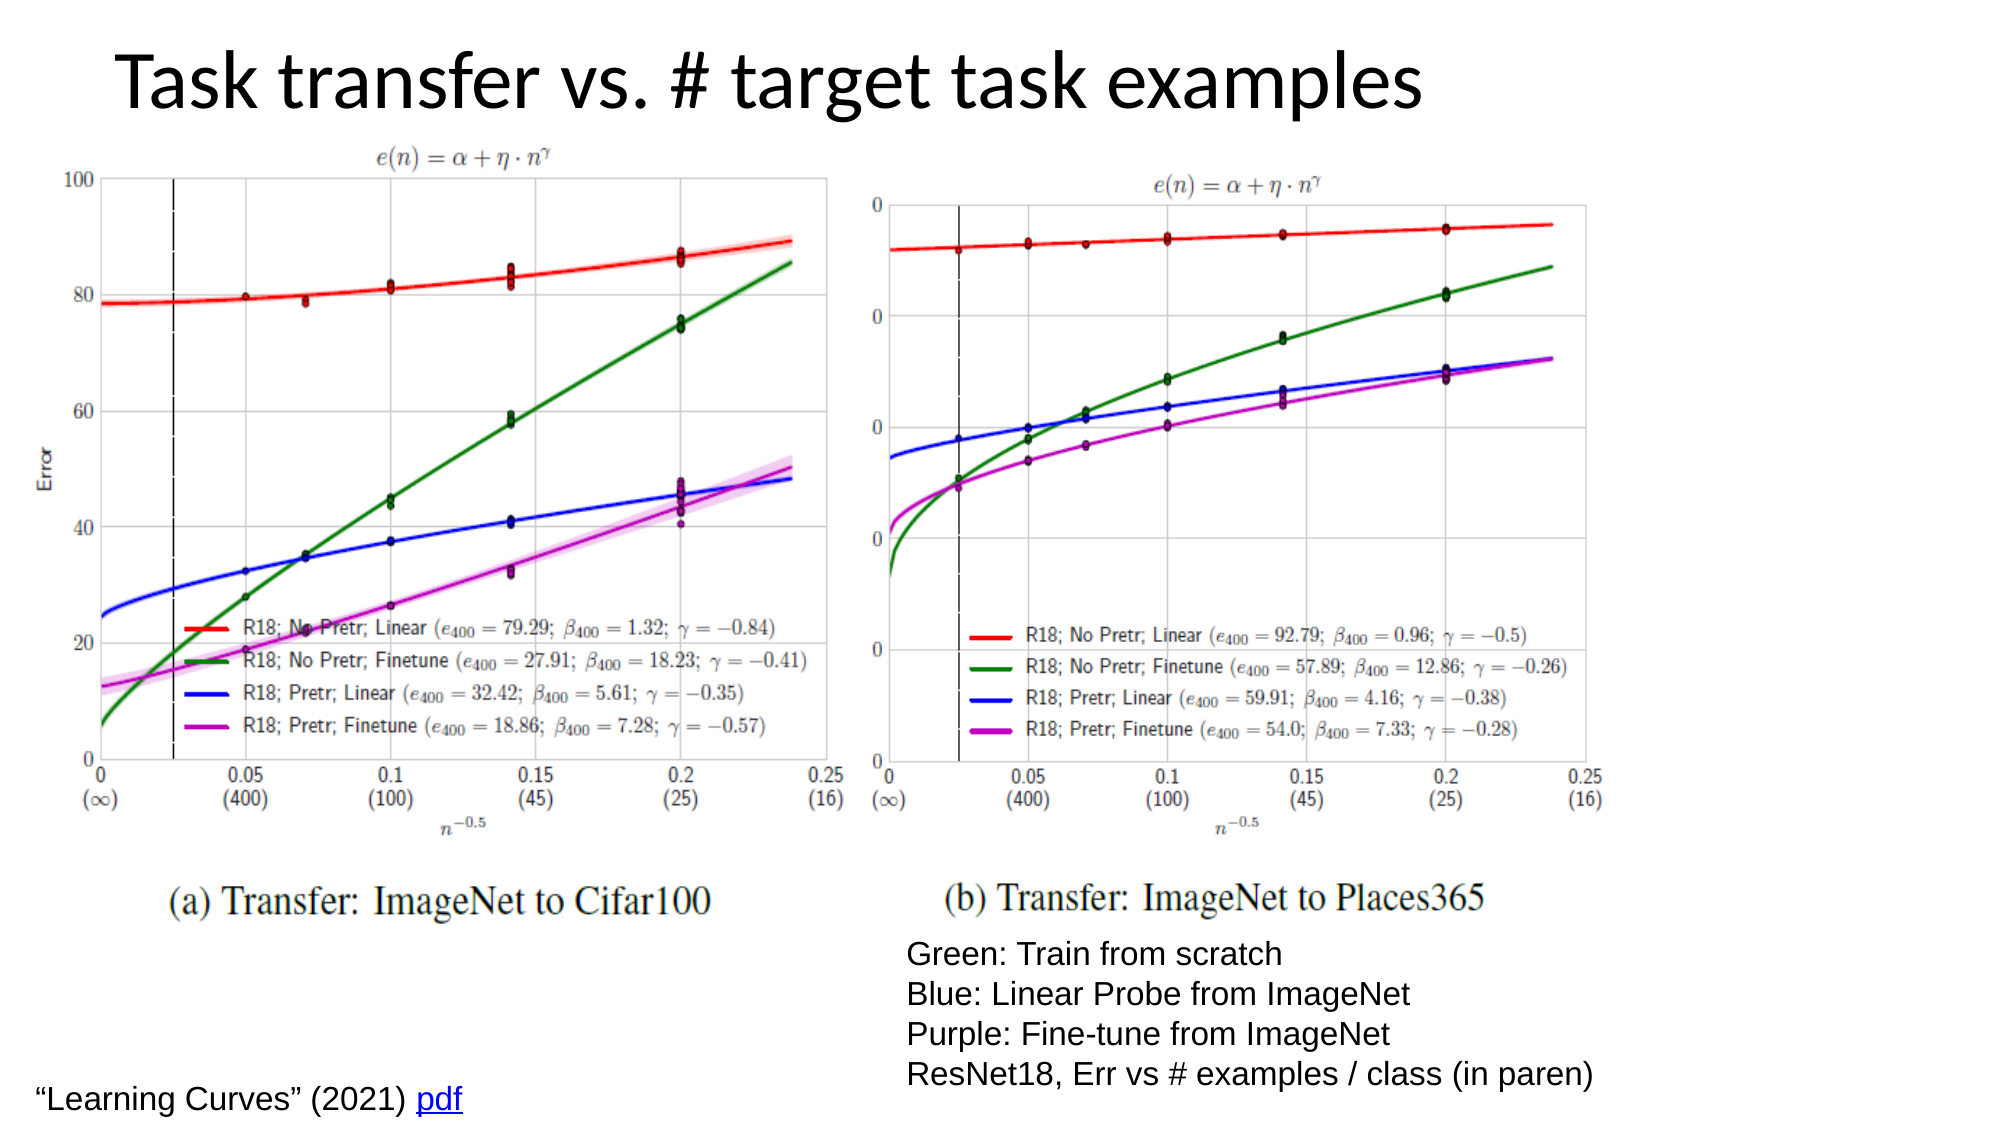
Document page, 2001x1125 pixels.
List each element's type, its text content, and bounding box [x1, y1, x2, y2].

title Task transfer vs. # target task examples [99, 0, 1900, 150]
text_box Green: Train from scratch Blue: Linear Probe from ImageNet Purple: Fine-tune from ImageNet ResNet18, Err vs # examples / class (in paren) [891, 935, 1610, 1125]
text_box “Learning Curves” (2021) pdf [20, 1069, 478, 1125]
picture [31, 125, 1660, 926]
